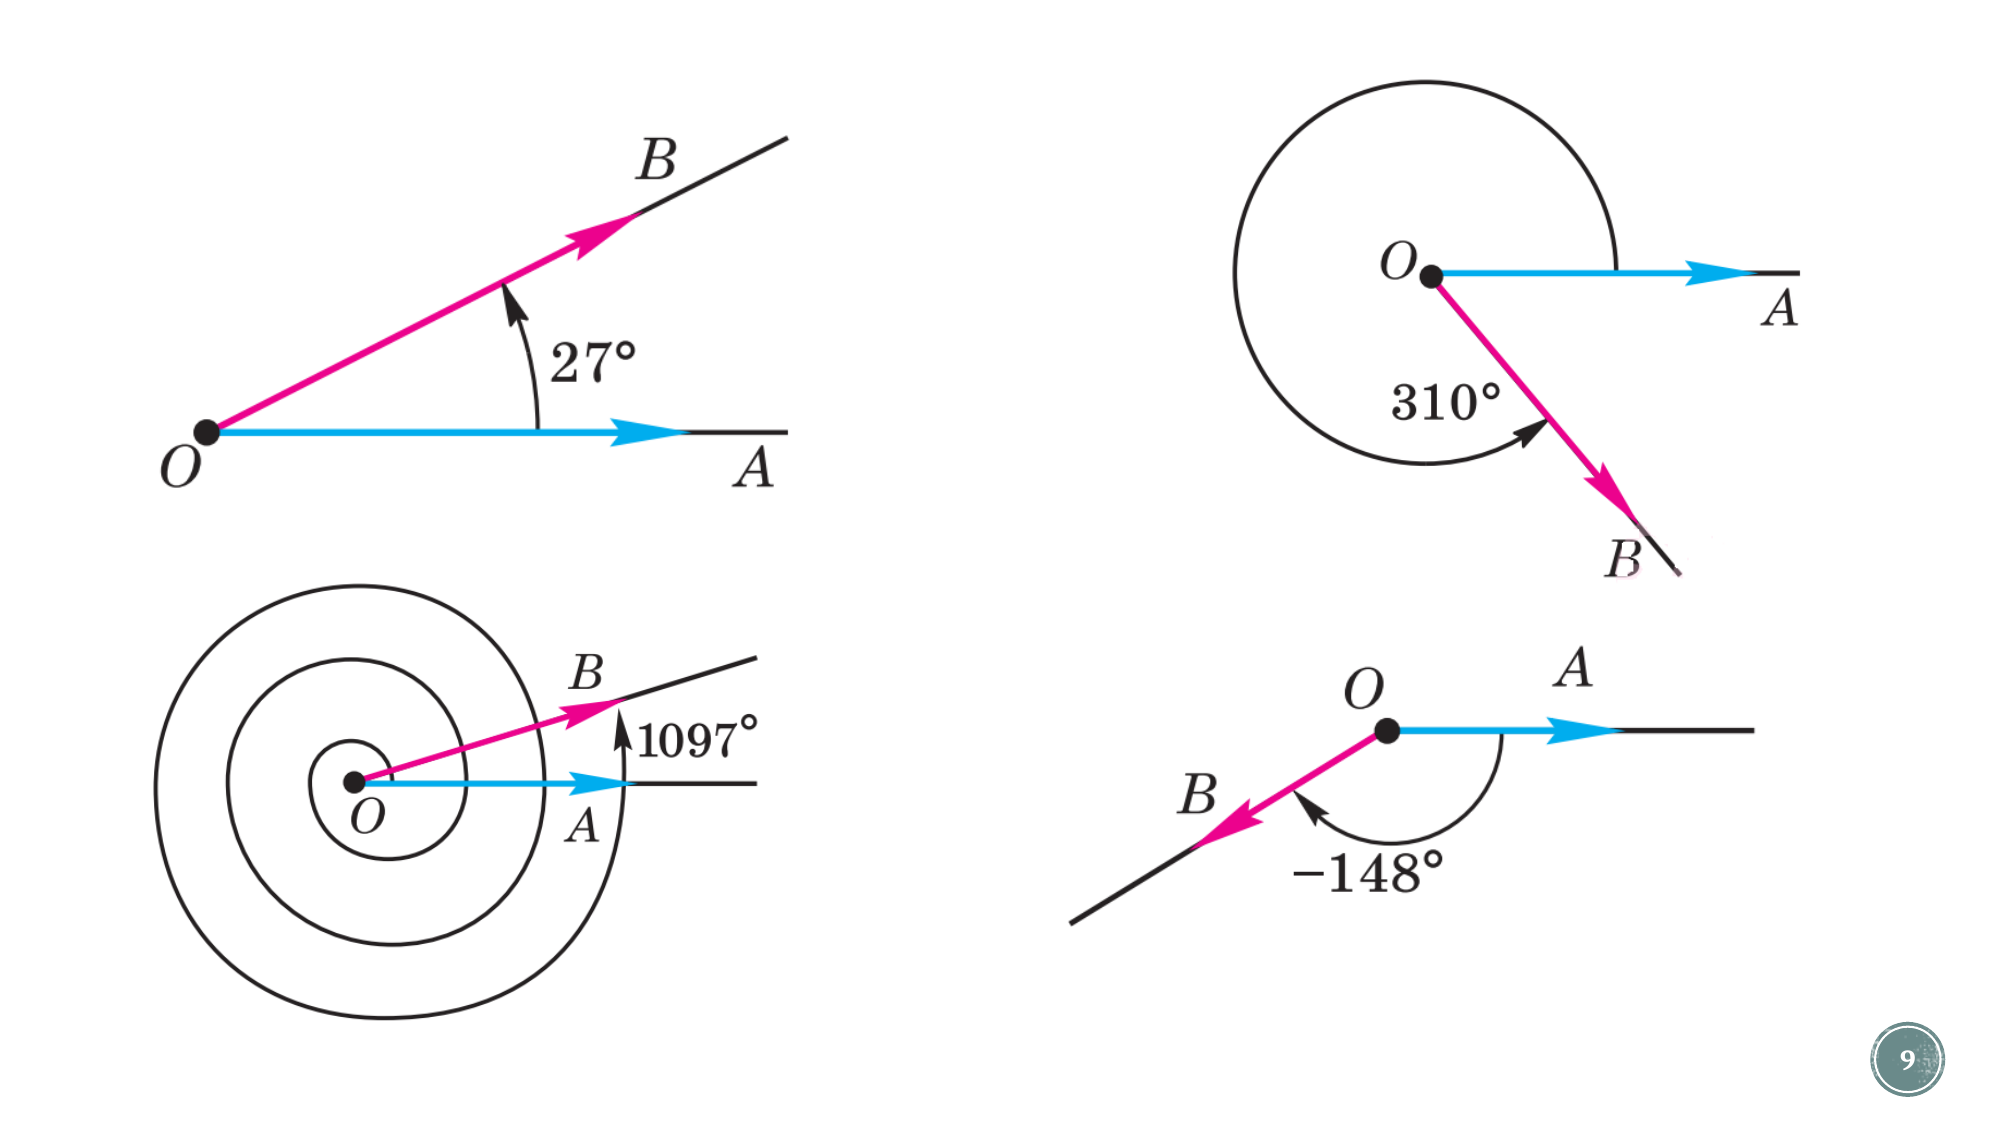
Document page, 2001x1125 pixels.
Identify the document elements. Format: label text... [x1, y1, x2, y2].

picture [1047, 623, 1784, 937]
slide_number 9 [1855, 1028, 1961, 1089]
picture [1183, 67, 1838, 597]
picture [128, 67, 850, 1029]
